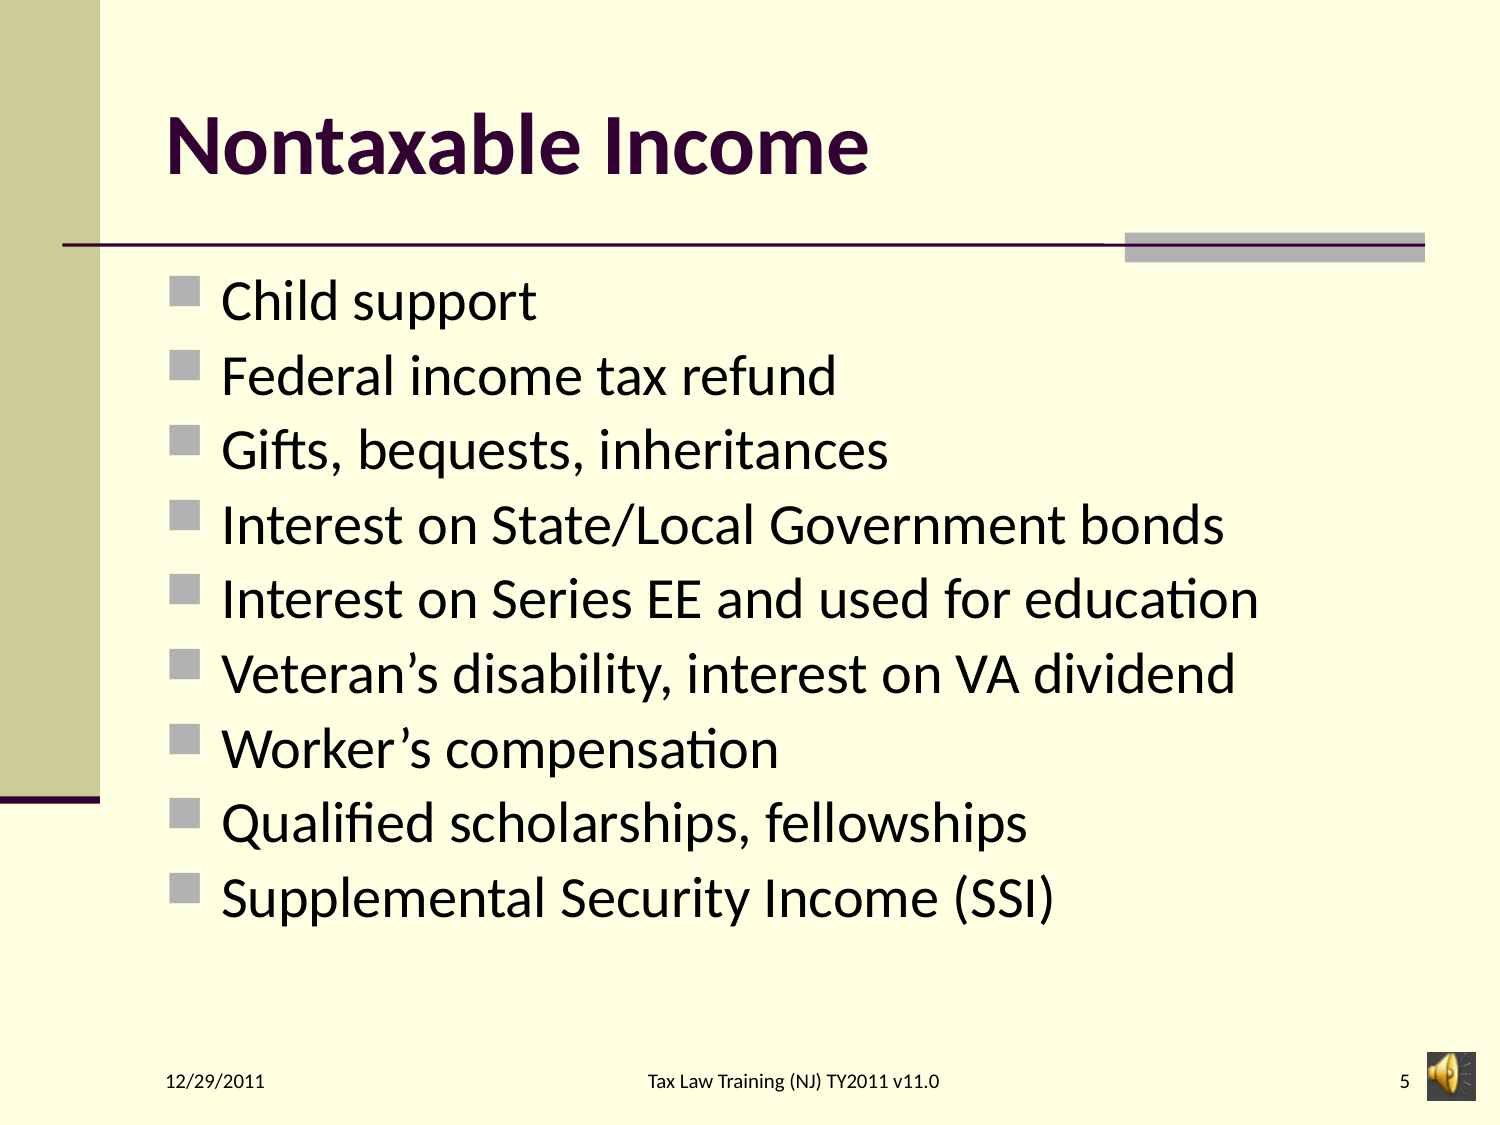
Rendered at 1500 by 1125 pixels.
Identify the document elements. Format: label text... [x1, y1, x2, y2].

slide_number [149, 1050, 476, 1101]
slide_number 5 [1112, 1049, 1426, 1101]
list Child support Federal income tax refund Gifts, bequests, inheritances Interest on State/Local Government bonds Interest on Series EE and used for education Veteran’s disability, interest on VA dividend Worker’s compensation Qualified scholarships, fellowships Supplemental Security Income (SSI) [150, 262, 1425, 1038]
picture [1426, 1051, 1477, 1102]
footer Tax Law Training (NJ) TY2011 v11.0 [549, 1049, 1038, 1101]
title Nontaxable Income [150, 45, 1425, 234]
